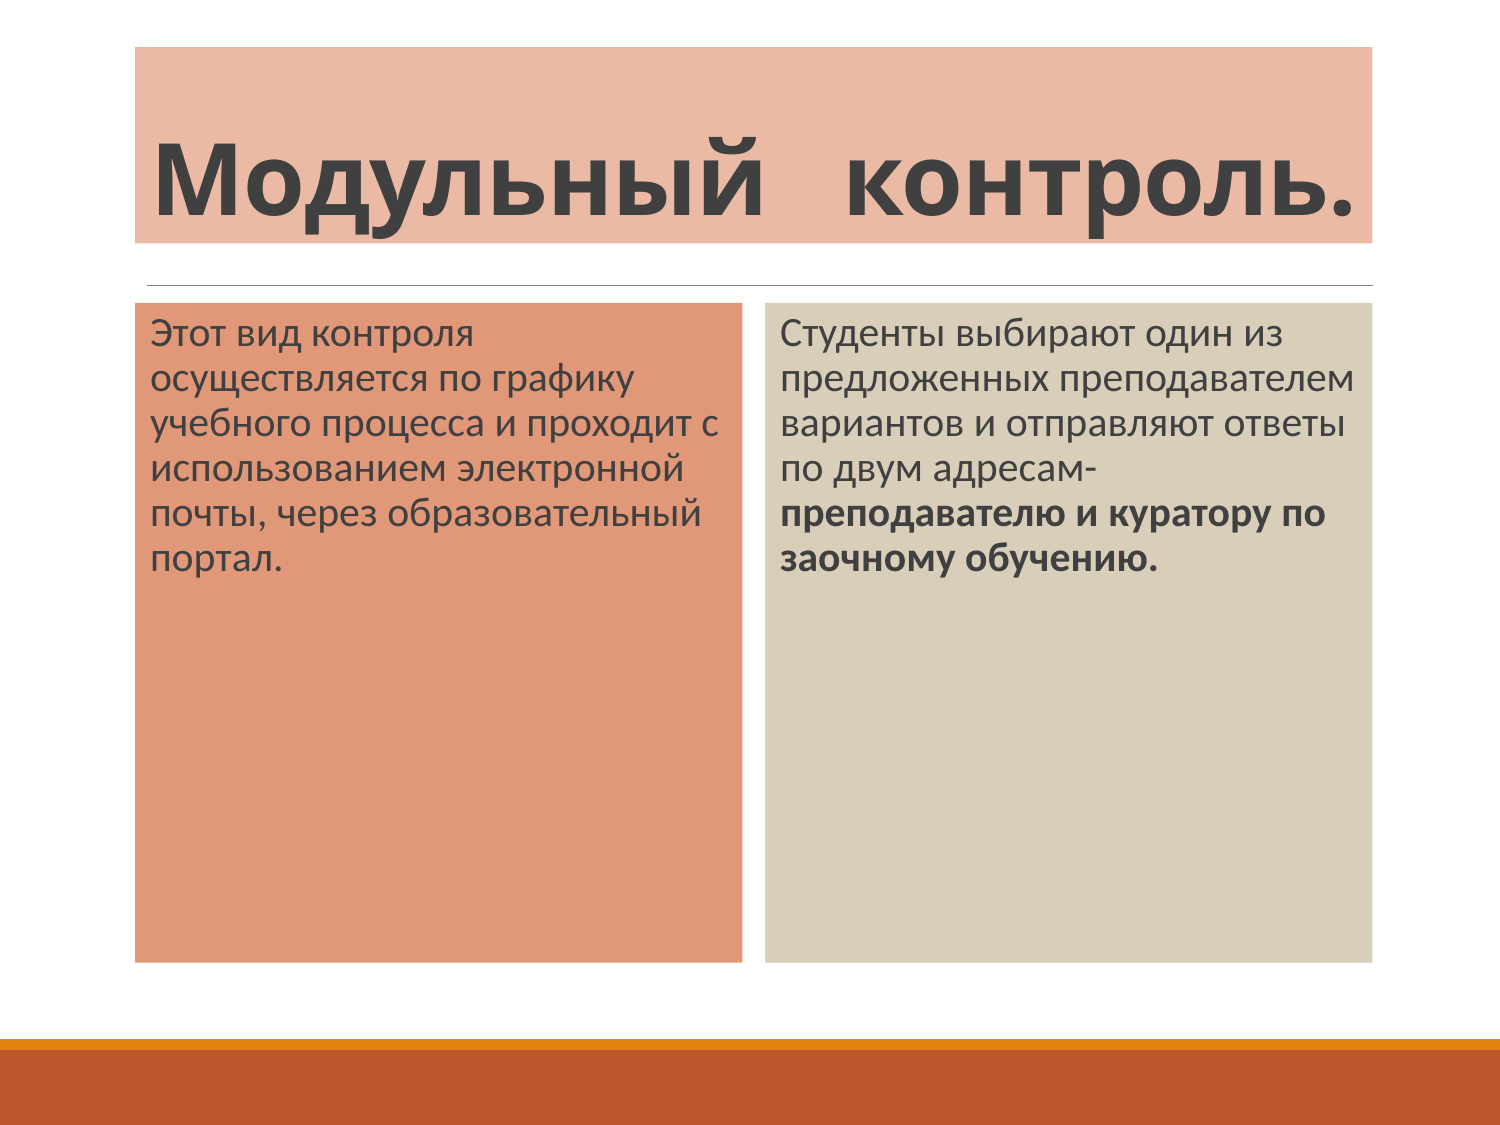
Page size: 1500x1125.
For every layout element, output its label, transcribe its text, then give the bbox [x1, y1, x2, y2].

list Студенты выбирают один из предложенных преподавателем вариантов и отправляют ответы по двум адресам- преподавателю и куратору по заочному обучению. [765, 302, 1373, 963]
list Этот вид контроля осуществляется по графику учебного процесса и проходит с использованием электронной почты, через образовательный портал. [135, 302, 743, 963]
title Модульный контроль. [135, 47, 1373, 244]
